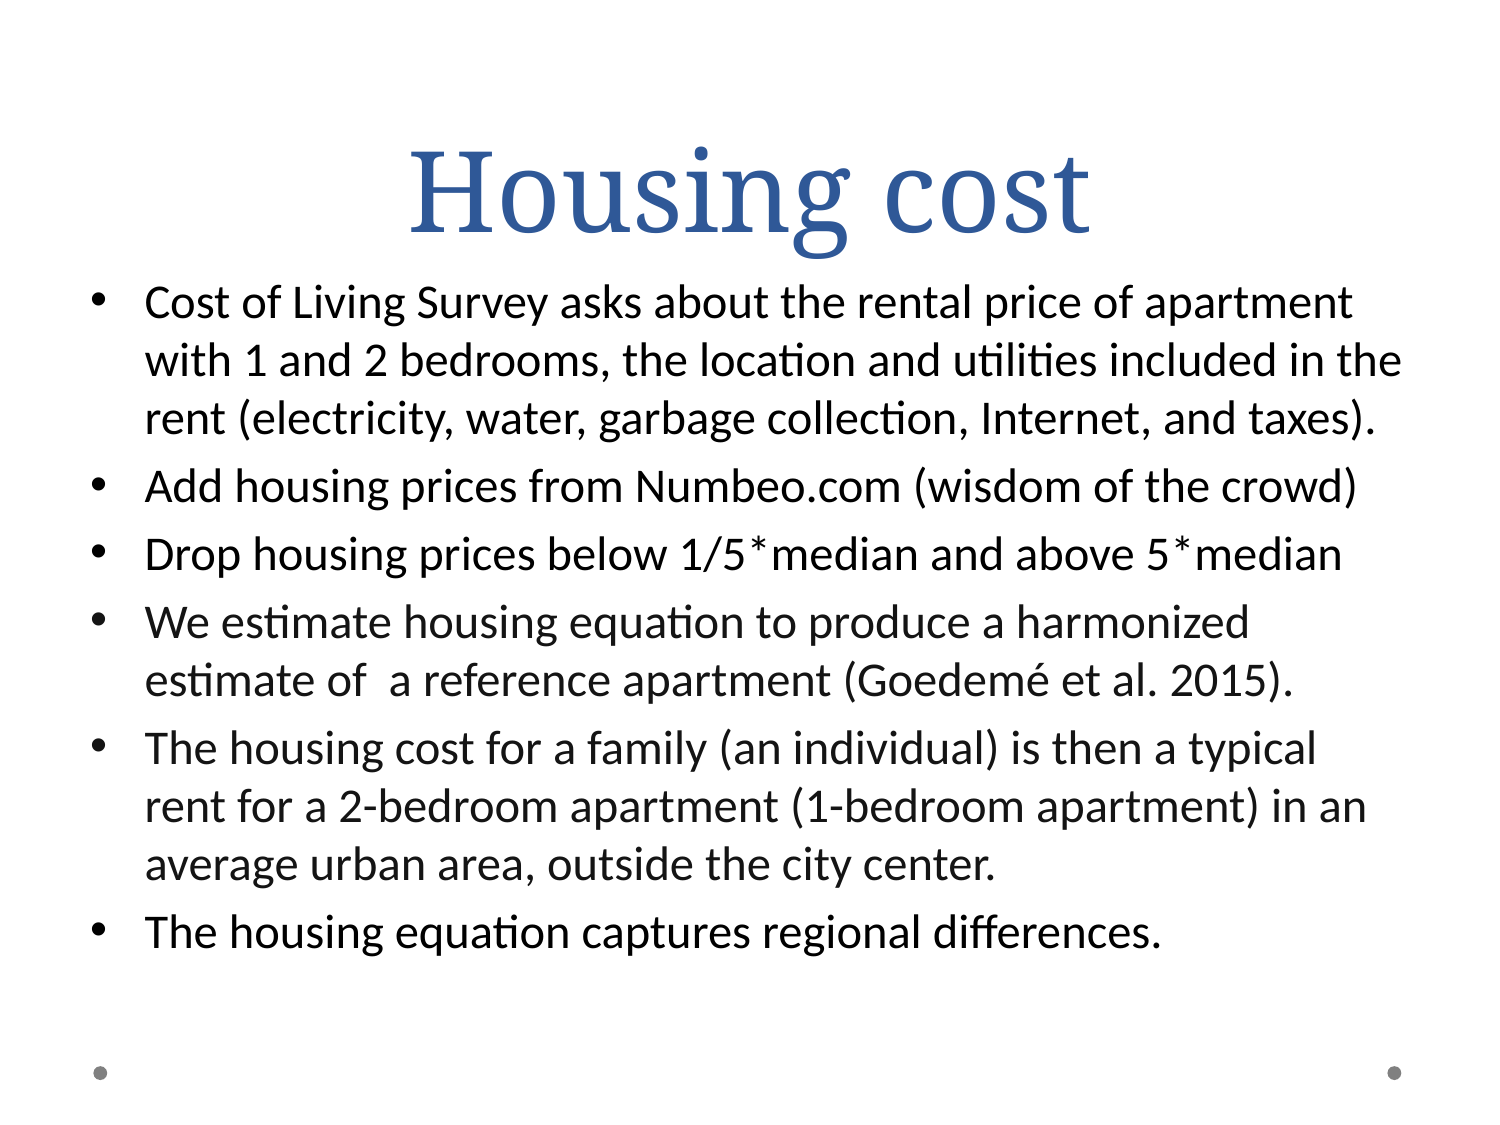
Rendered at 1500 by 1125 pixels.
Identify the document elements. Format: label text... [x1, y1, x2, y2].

list Cost of Living Survey asks about the rental price of apartment with 1 and 2 bedrooms, the location and utilities included in the rent (electricity, water, garbage collection, Internet, and taxes). Add housing prices from Numbeo.com (wisdom of the crowd) Drop housing prices below 1/5*median and above 5*median We estimate housing equation to produce a harmonized estimate of a reference apartment (Goedemé et al. 2015). The housing cost for a family (an individual) is then a typical rent for a 2-bedroom apartment (1-bedroom apartment) in an average urban area, outside the city center. The housing equation captures regional differences. [75, 262, 1425, 1005]
title Housing cost [75, 0, 1425, 262]
